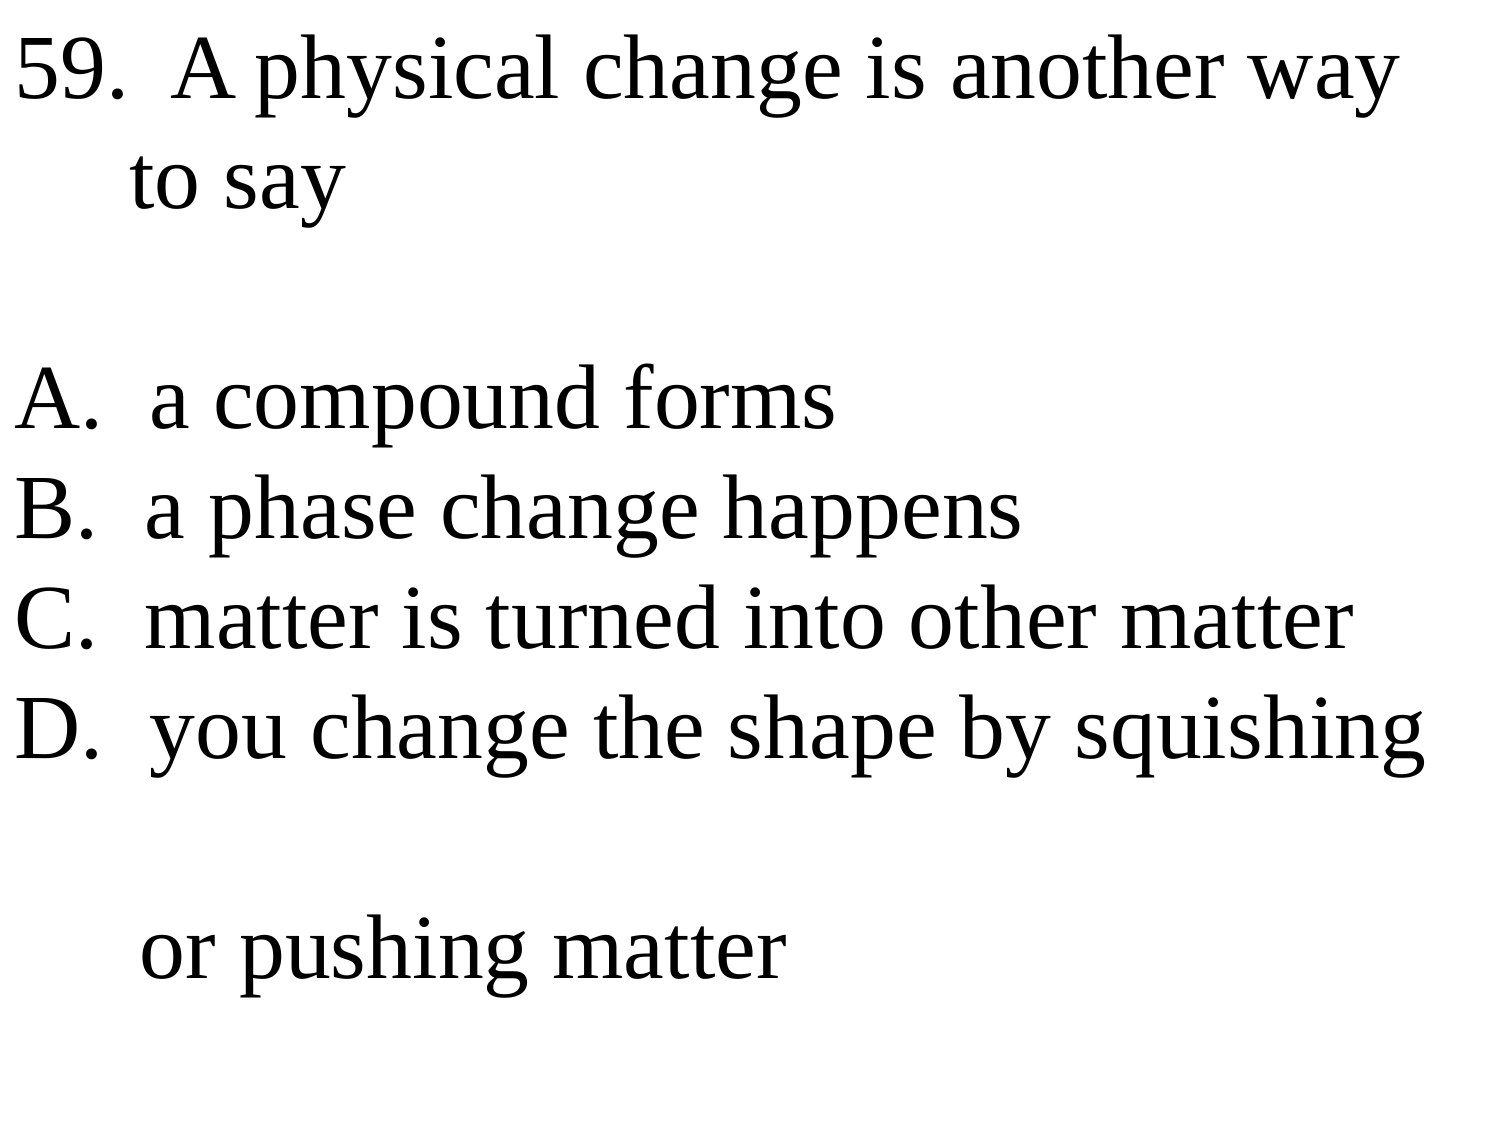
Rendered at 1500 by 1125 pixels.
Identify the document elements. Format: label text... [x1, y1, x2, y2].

text_box 59. A physical change is another way to say a compound forms a phase change happens matter is turned into other matter you change the shape by squishing or pushing matter [0, 0, 1500, 1005]
